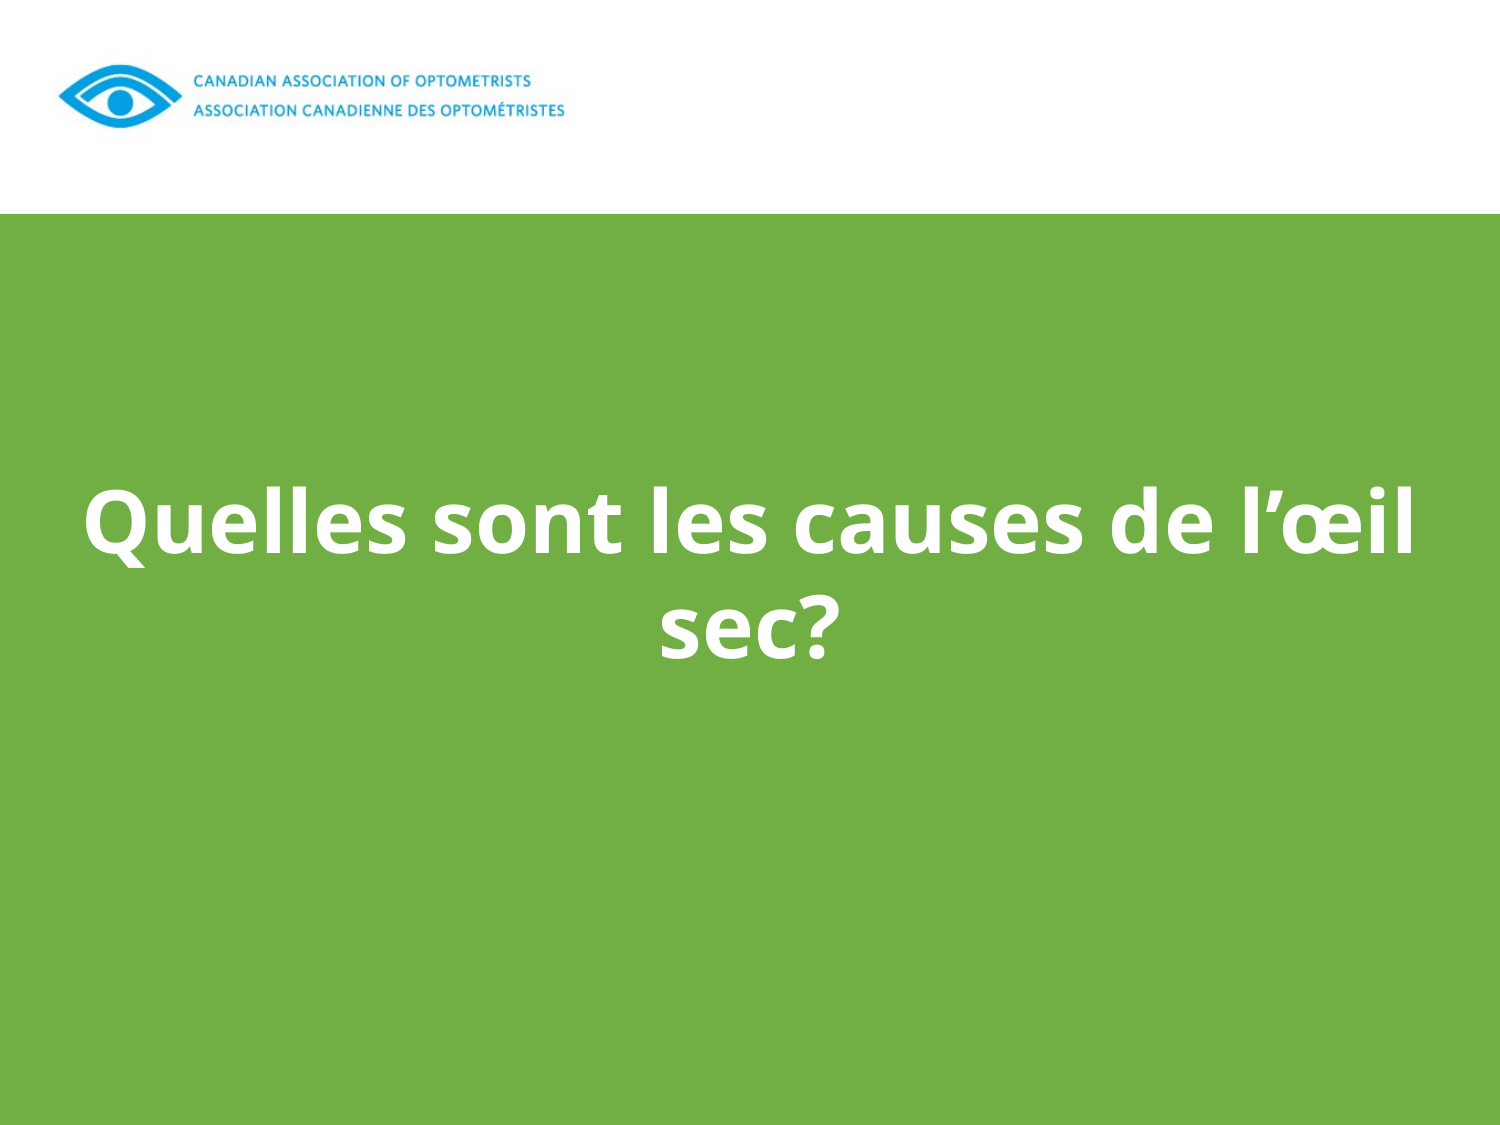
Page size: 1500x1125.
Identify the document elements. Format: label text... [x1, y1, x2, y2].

list Quelles sont les causes de l’œil sec? [0, 213, 1500, 1125]
picture [50, 50, 575, 143]
